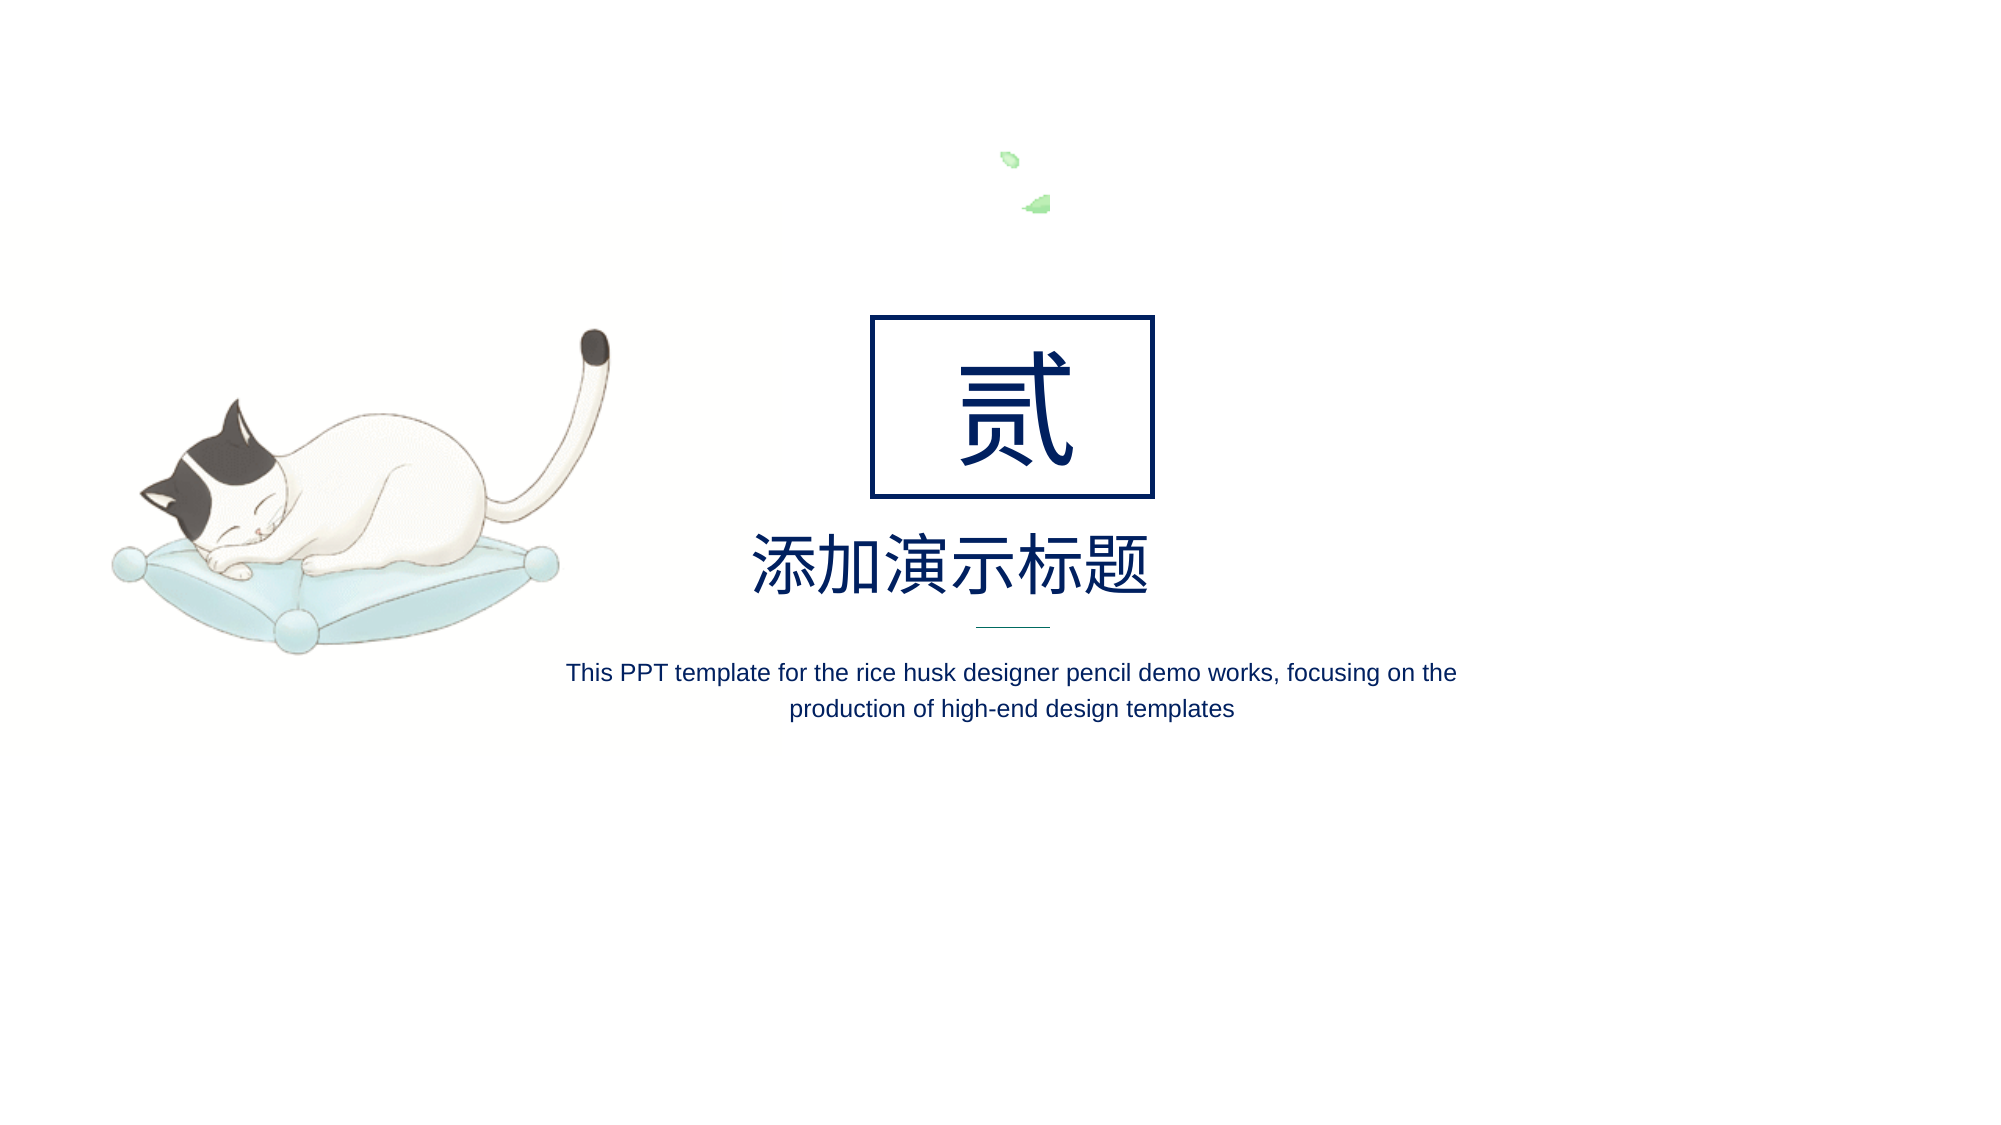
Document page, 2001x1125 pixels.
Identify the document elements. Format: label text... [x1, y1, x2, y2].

picture [0, 122, 1050, 756]
text_box [1050, 316, 1154, 498]
text_box 贰 [1050, 324, 1087, 490]
text_box 添加演示标题 [782, 515, 1290, 611]
text_box This PPT template for the rice husk designer pencil demo works, focusing on the production of high-end design templates [782, 643, 1514, 730]
